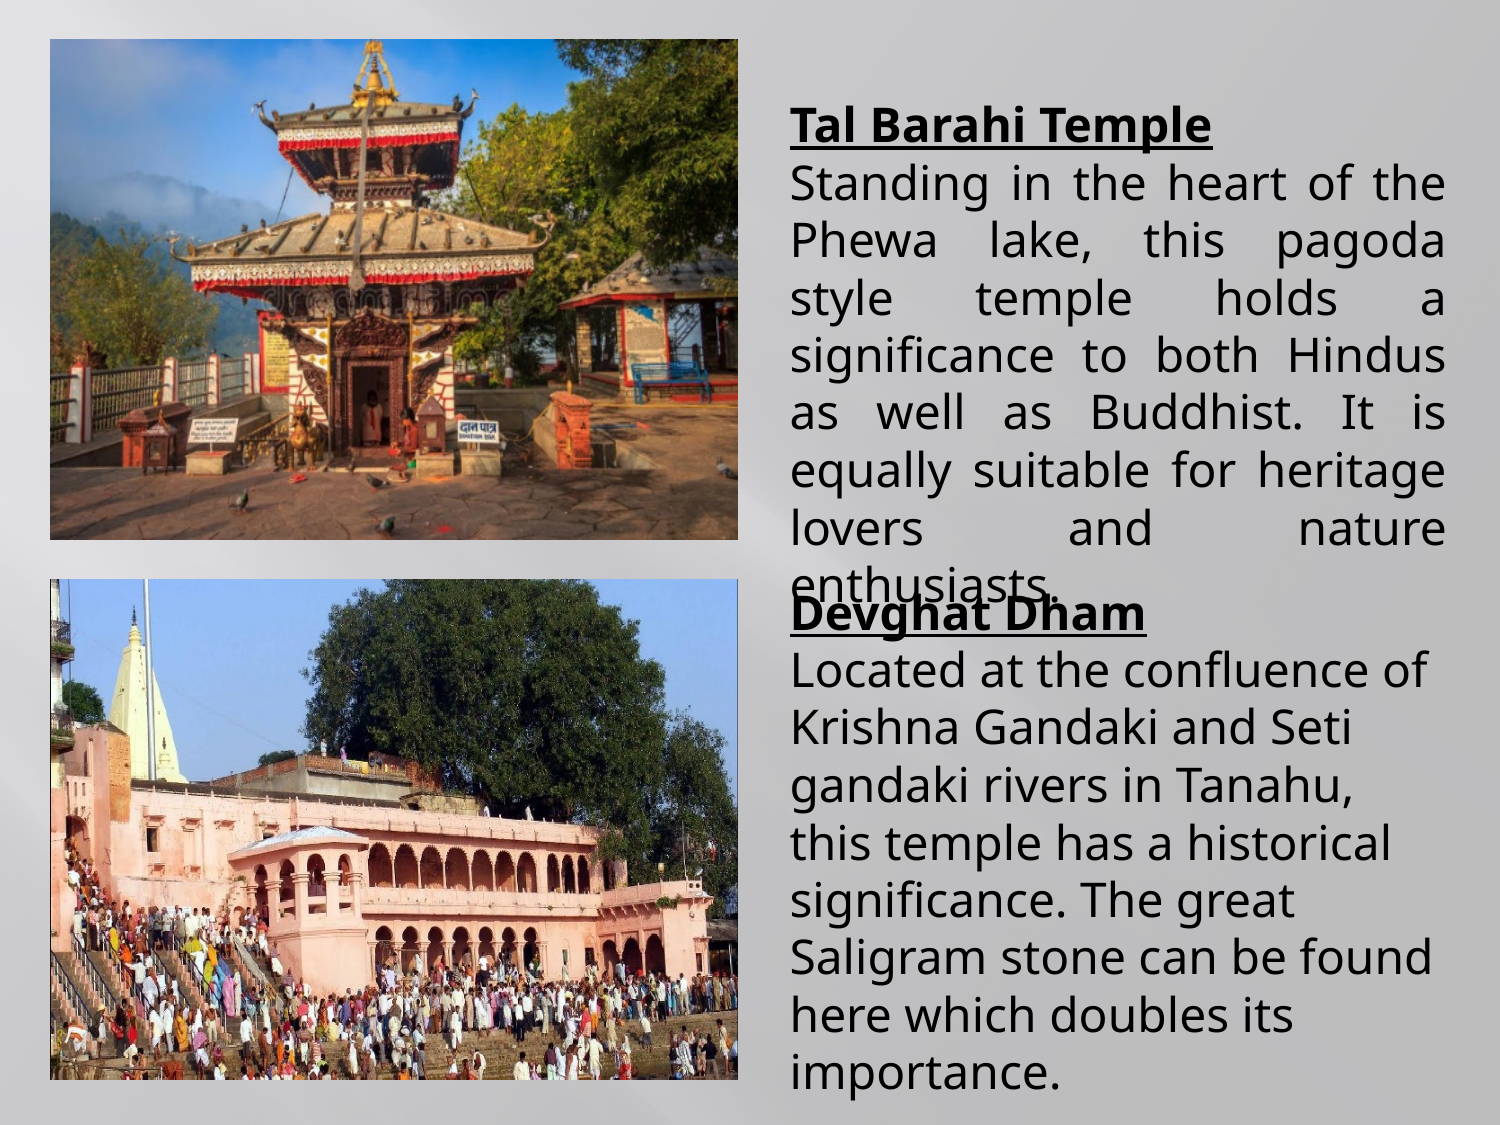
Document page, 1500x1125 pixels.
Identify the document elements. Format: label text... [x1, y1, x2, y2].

text_box Tal Barahi Temple Standing in the heart of the Phewa lake, this pagoda style temple holds a significance to both Hindus as well as Buddhist. It is equally suitable for heritage lovers and nature enthusiasts. [774, 87, 1463, 574]
picture [49, 579, 738, 1081]
picture [49, 39, 738, 541]
text_box Devghat Dham Located at the confluence of Krishna Gandaki and Seti gandaki rivers in Tanahu, this temple has a historical significance. The great Saligram stone can be found here which doubles its importance. [774, 574, 1463, 1107]
